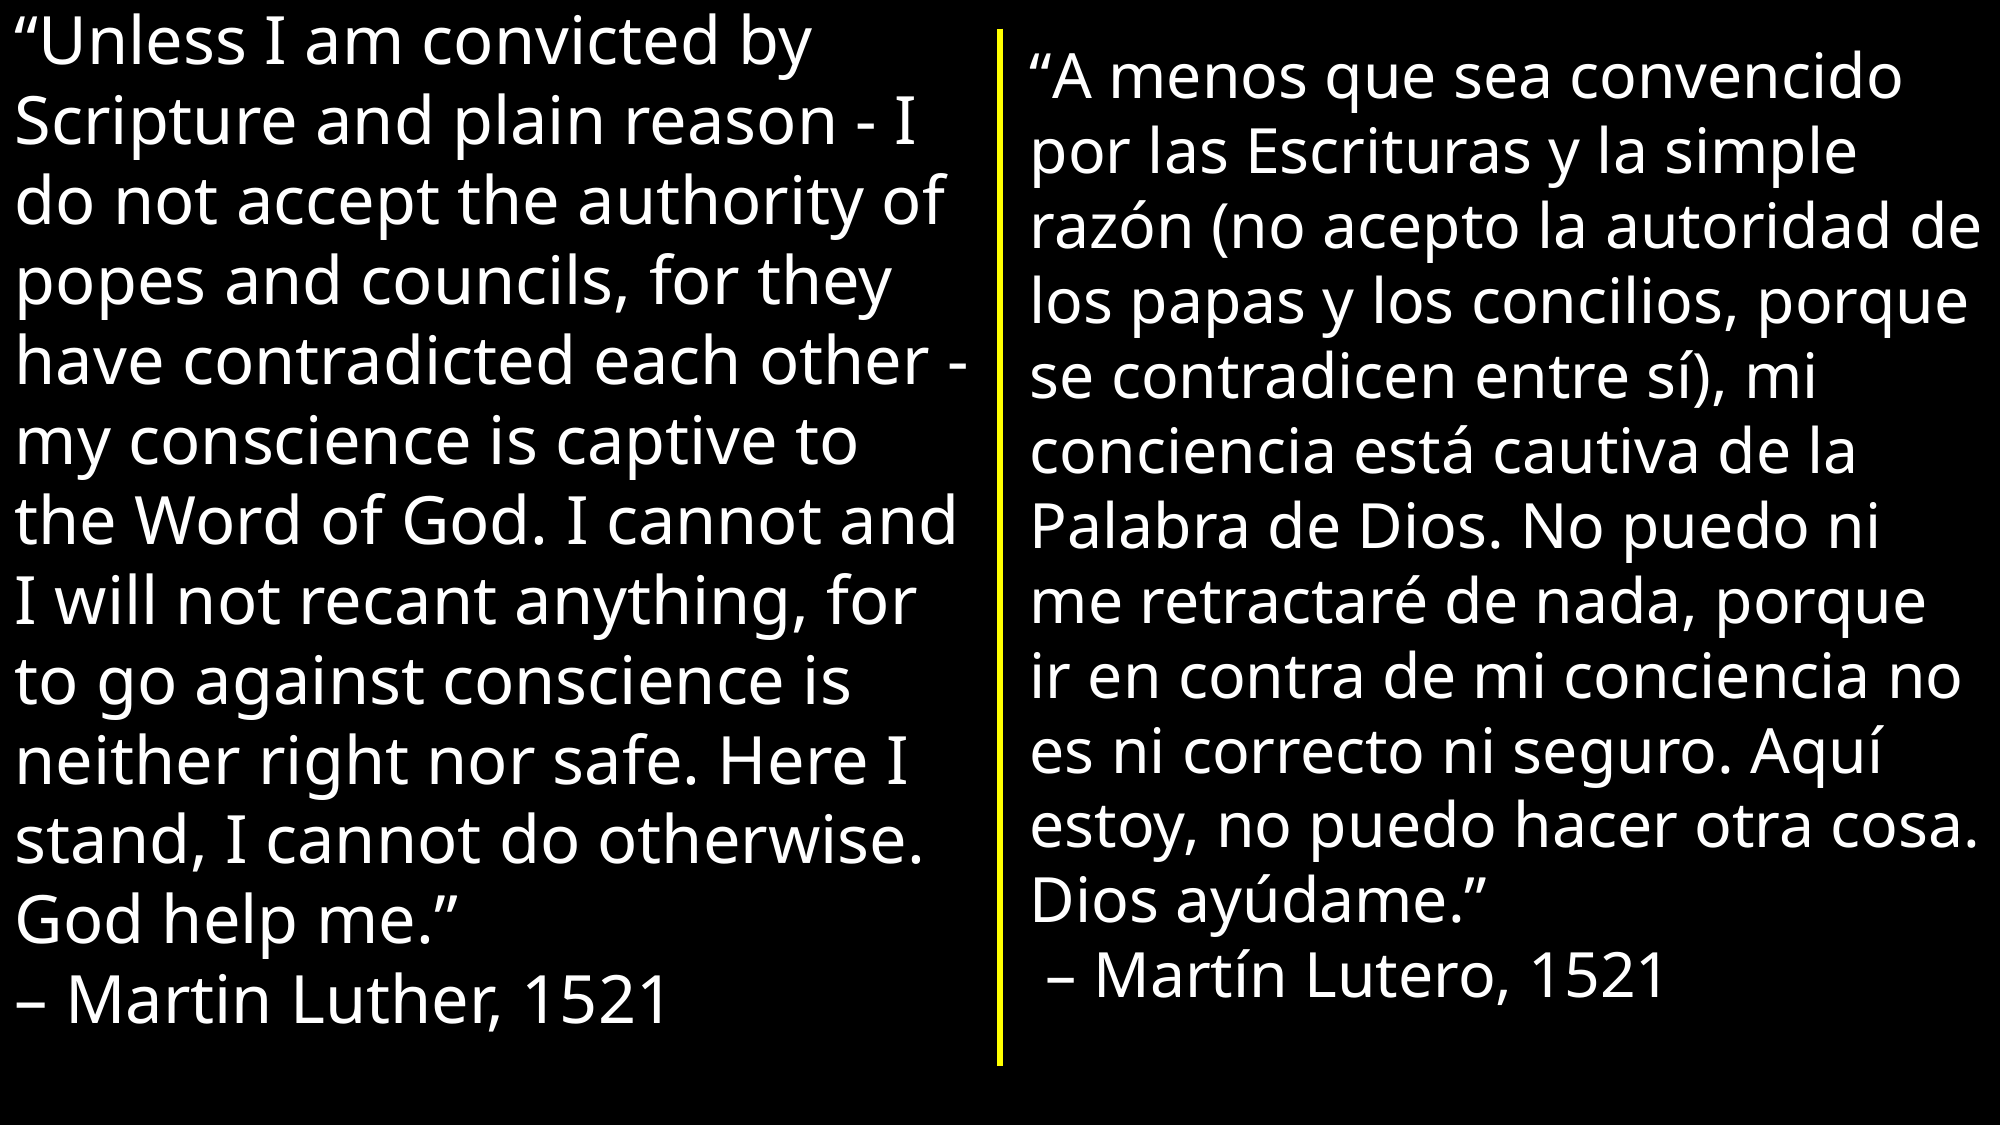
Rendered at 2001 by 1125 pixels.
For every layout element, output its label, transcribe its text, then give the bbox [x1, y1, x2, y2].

text_box “A menos que sea convencido por las Escrituras y la simple razón (no acepto la autoridad de los papas y los concilios, porque se contradicen entre sí), mi conciencia está cautiva de la Palabra de Dios. No puedo ni me retractaré de nada, porque ir en contra de mi conciencia no es ni correcto ni seguro. Aquí estoy, no puedo hacer otra cosa. Dios ayúdame.” – Martín Lutero, 1521 [1014, 28, 2000, 1018]
text_box [0, 0, 2000, 1125]
text_box “Unless I am convicted by Scripture and plain reason - I do not accept the authority of popes and councils, for they have contradicted each other - my conscience is captive to the Word of God. I cannot and I will not recant anything, for to go against conscience is neither right nor safe. Here I stand, I cannot do otherwise. God help me.” – Martin Luther, 1521 [0, 0, 985, 1045]
